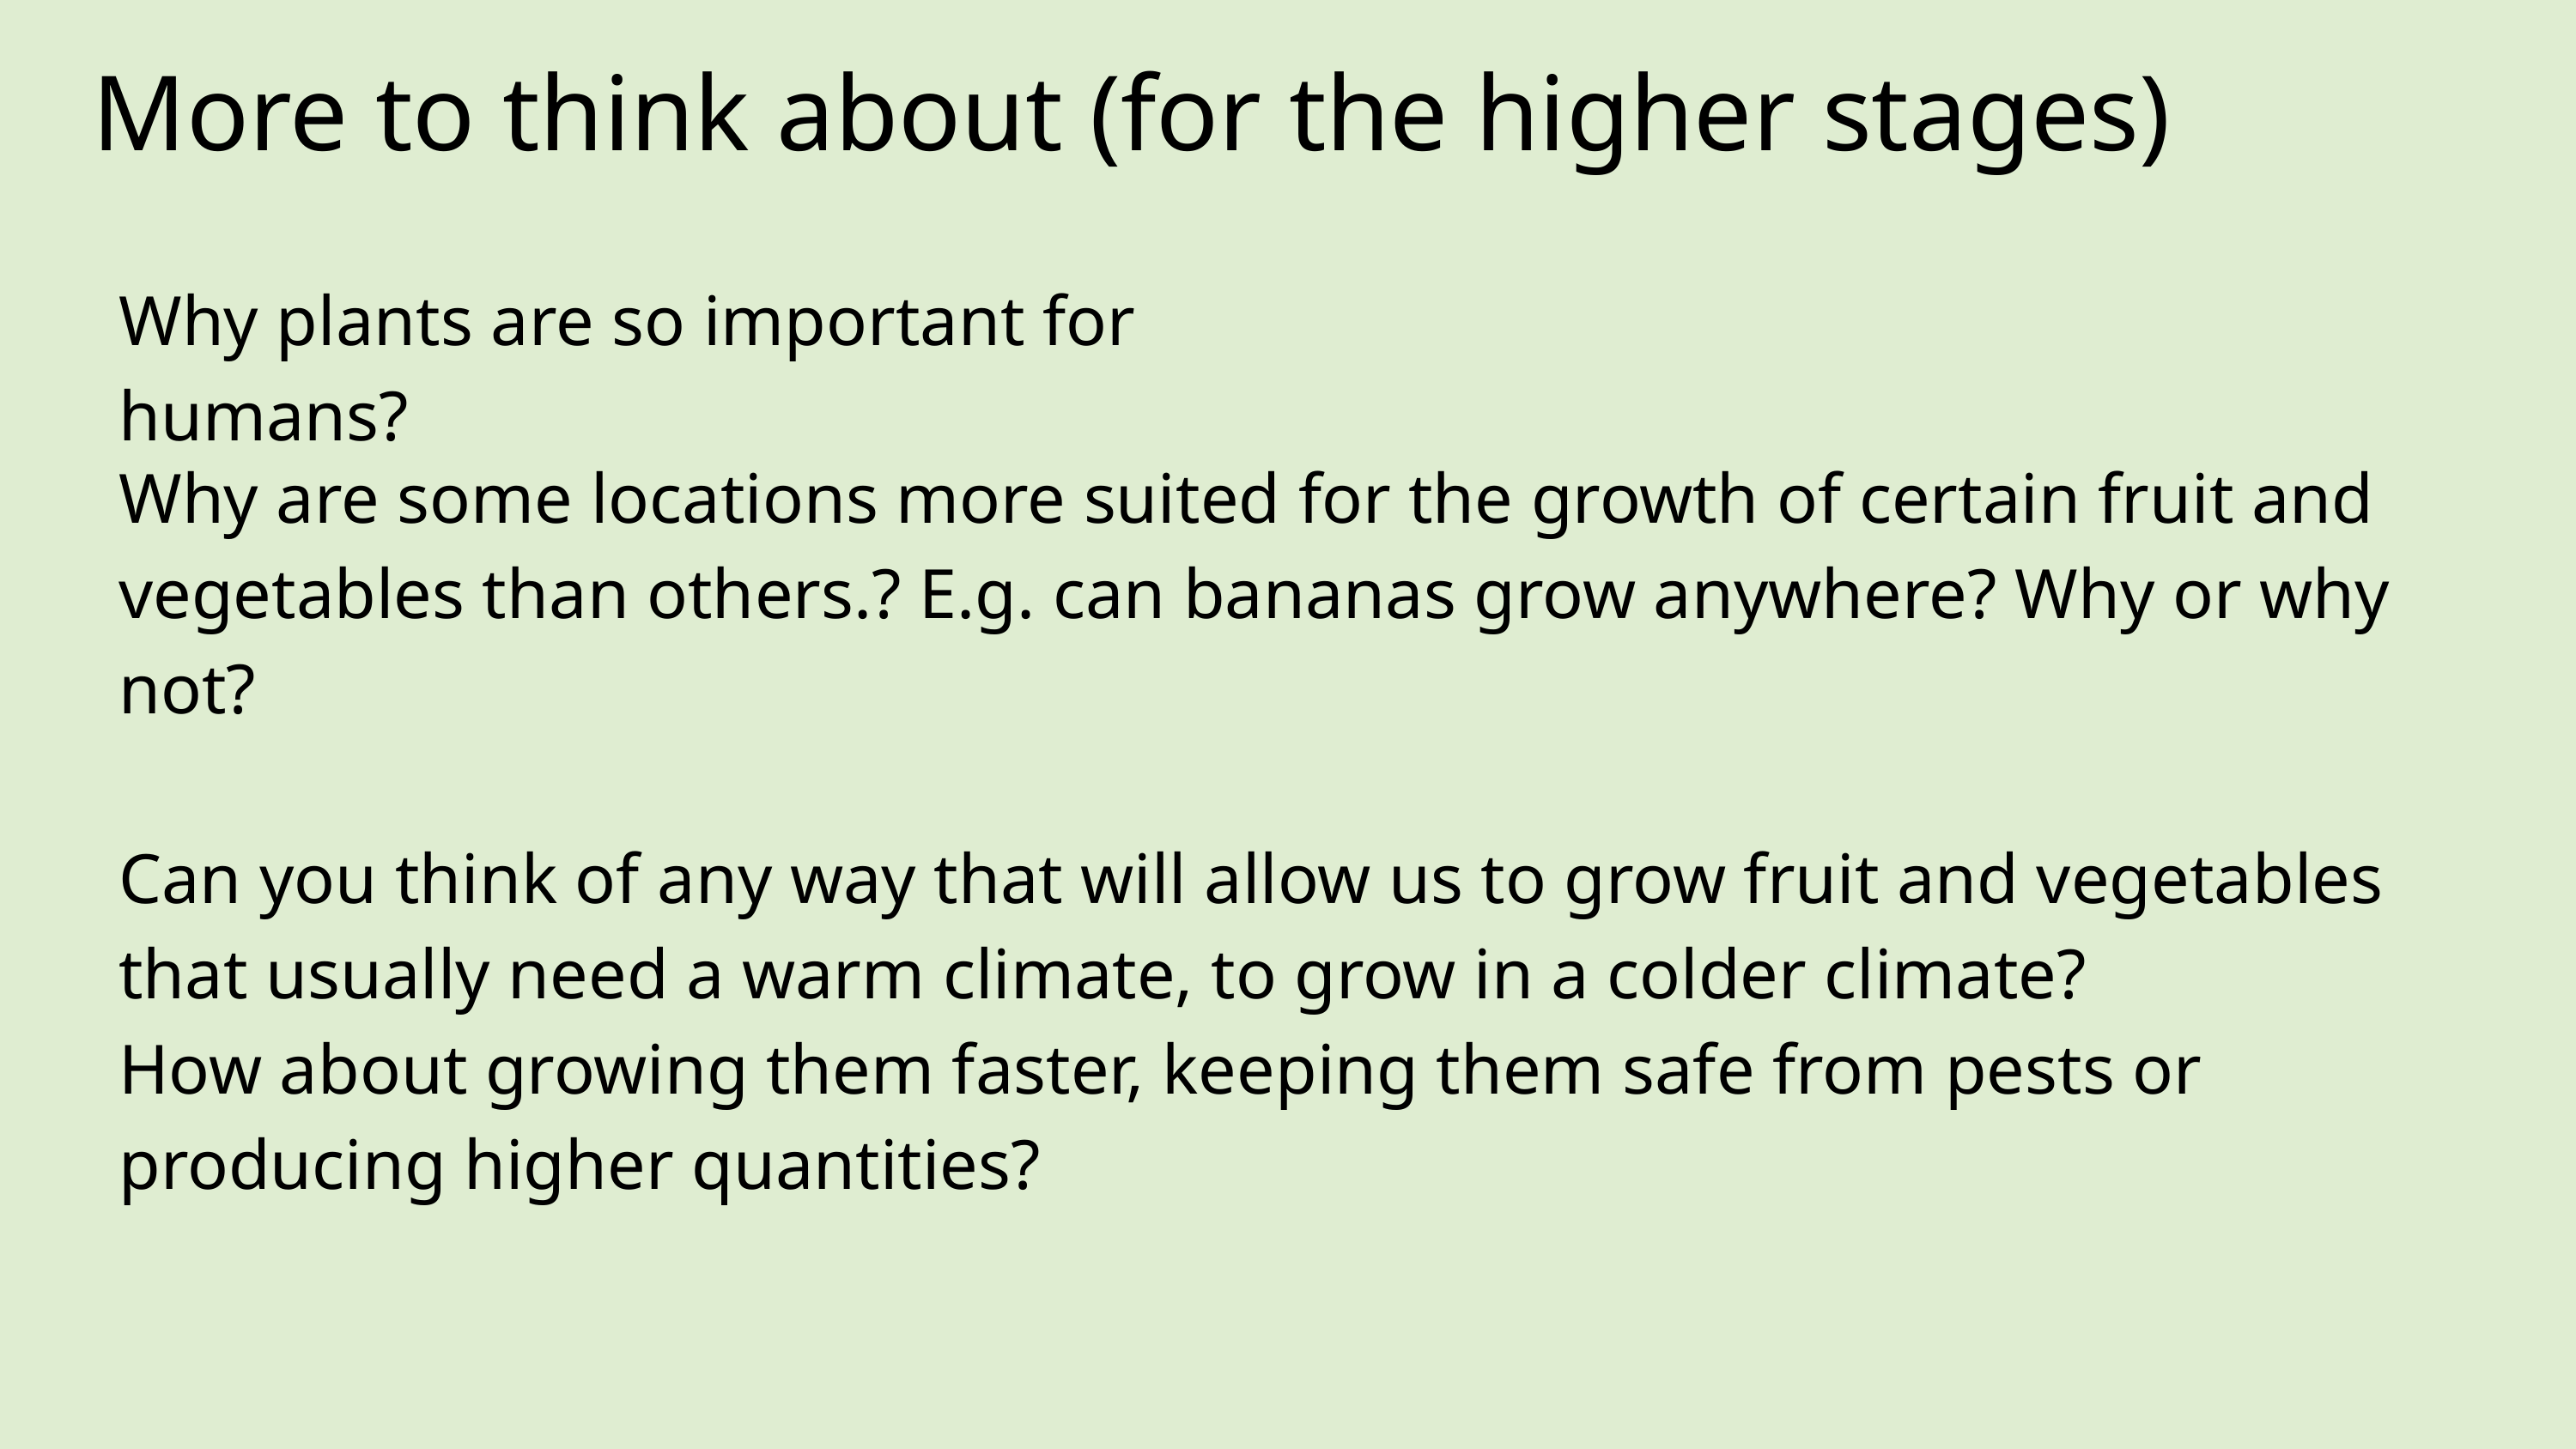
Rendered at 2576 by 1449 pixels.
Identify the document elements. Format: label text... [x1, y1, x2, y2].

text_box Why are some locations more suited for the growth of certain fruit and vegetables than others.? E.g. can bananas grow anywhere? Why or why not? Can you think of any way that will allow us to grow fruit and vegetables that usually need a warm climate, to grow in a colder climate? How about growing them faster, keeping them safe from pests or producing higher quantities? [118, 441, 2458, 1203]
text_box More to think about (for the higher stages) [92, 26, 2255, 172]
text_box Why plants are so important for humans? [118, 264, 1278, 441]
